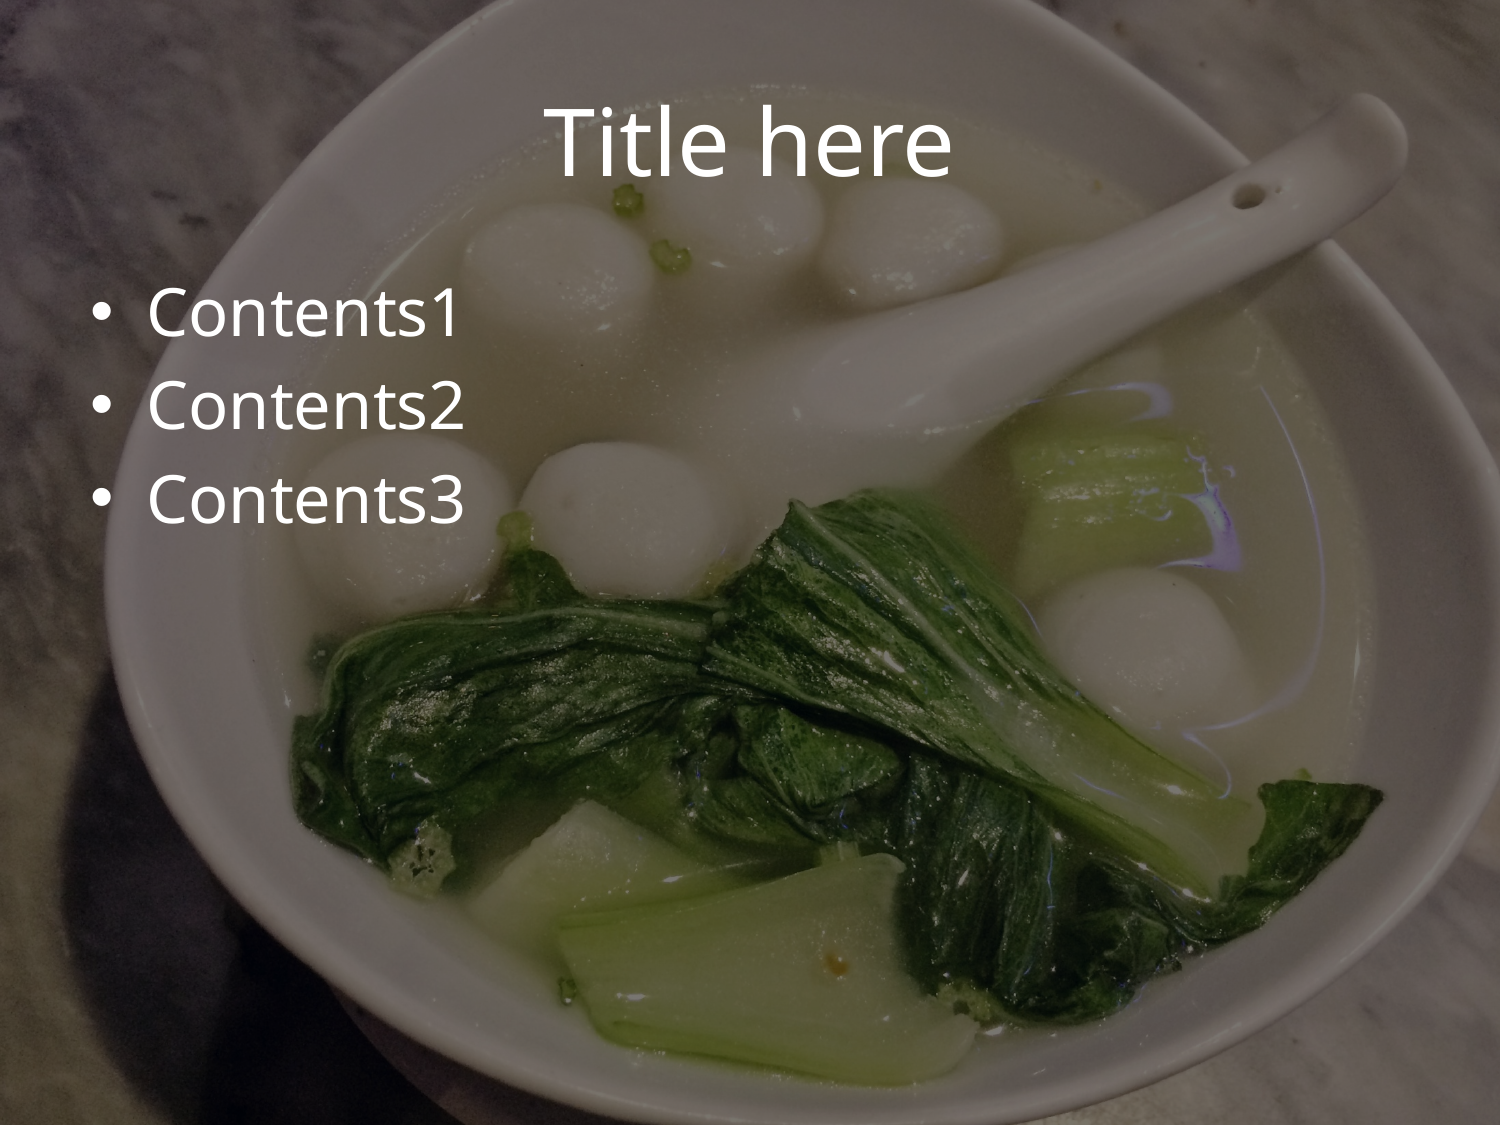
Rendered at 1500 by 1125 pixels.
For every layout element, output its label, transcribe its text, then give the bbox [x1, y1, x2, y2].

list Contents1 Contents2 Contents3 [75, 262, 1425, 1005]
text_box [0, 0, 1500, 1125]
title Title here [75, 45, 1425, 233]
